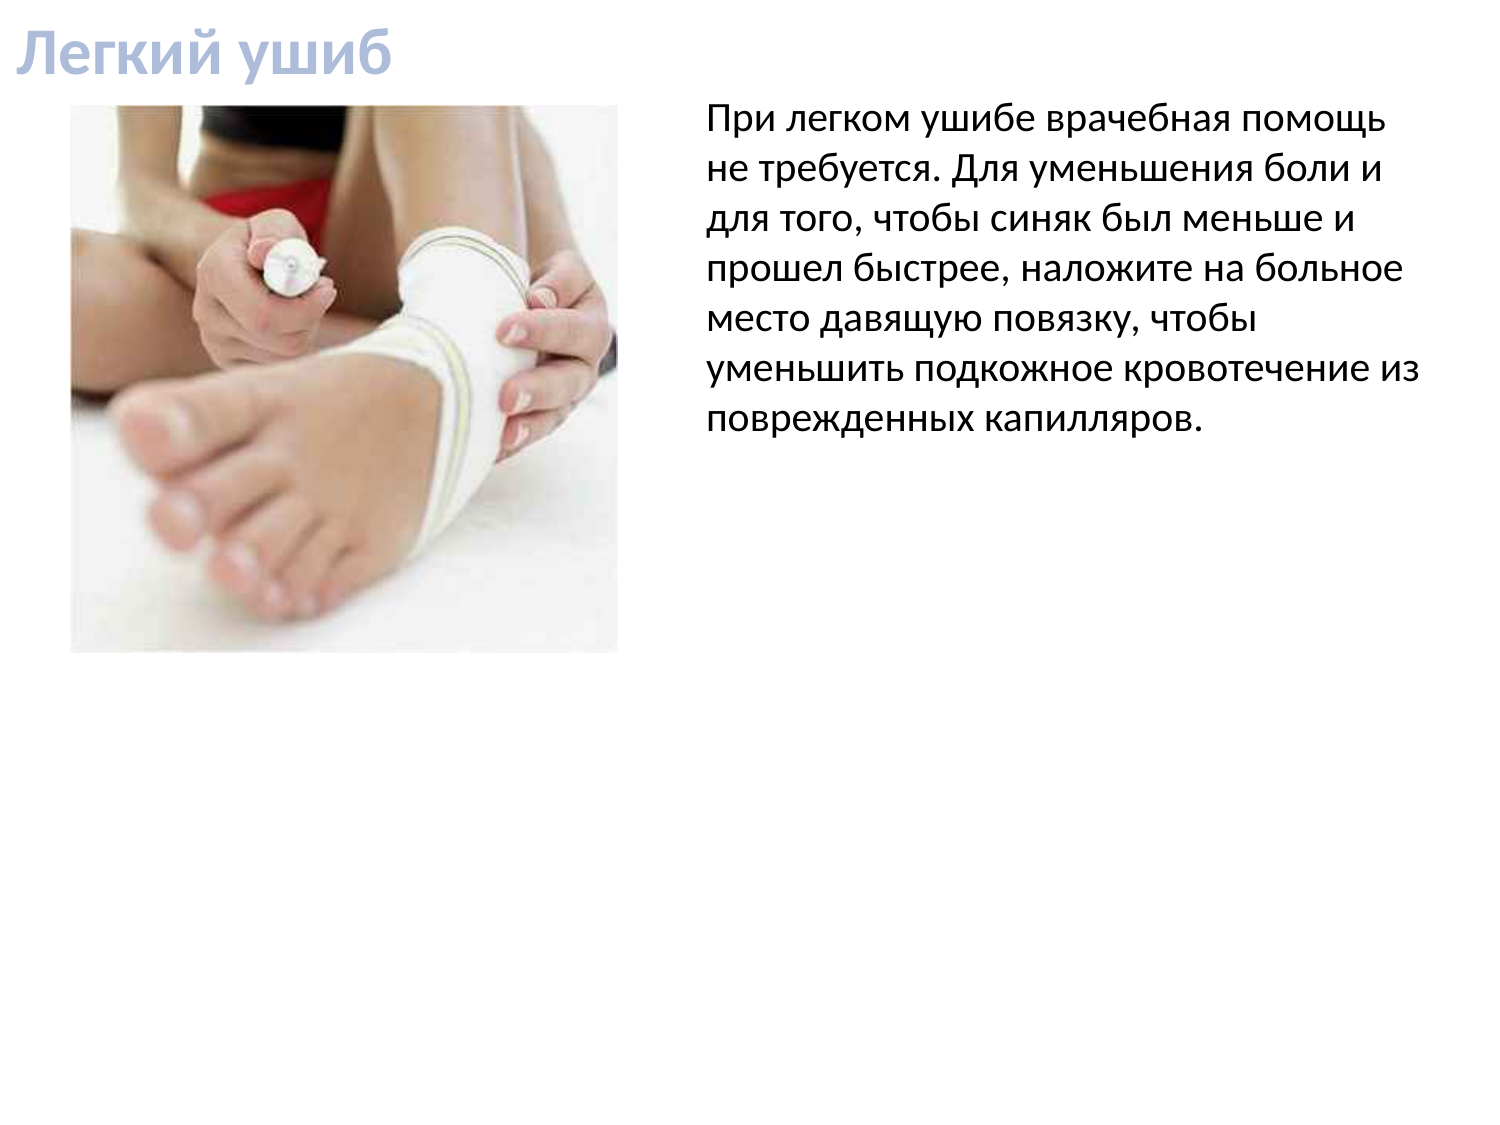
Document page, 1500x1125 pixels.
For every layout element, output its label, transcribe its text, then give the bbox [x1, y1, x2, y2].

picture [70, 105, 618, 653]
text_box При легком ушибе врачебная помощь не требуется. Для уменьшения боли и для того, чтобы синяк был меньше и прошел быстрее, наложите на больное место давящую повязку, чтобы уменьшить подкожное кровотечение из поврежденных капилляров. [691, 82, 1442, 447]
text_box Легкий ушиб [1, 0, 409, 95]
